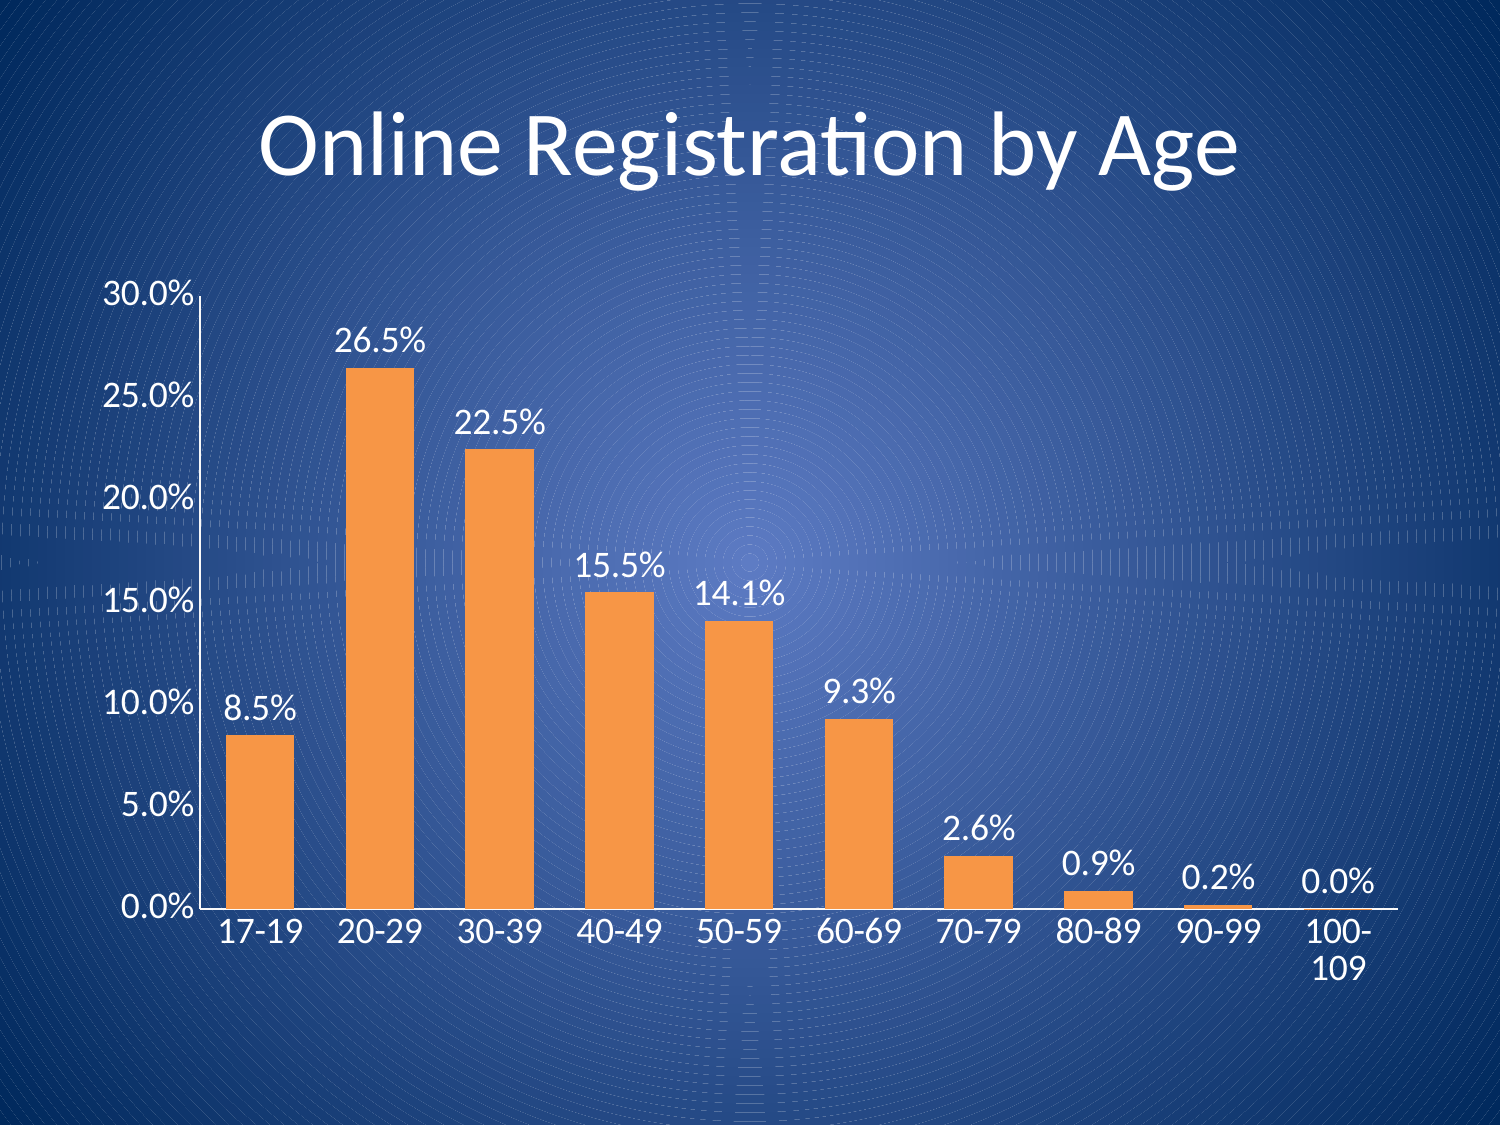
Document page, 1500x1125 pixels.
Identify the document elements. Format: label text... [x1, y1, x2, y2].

chart [74, 262, 1426, 1006]
title Online Registration by Age [75, 45, 1425, 233]
